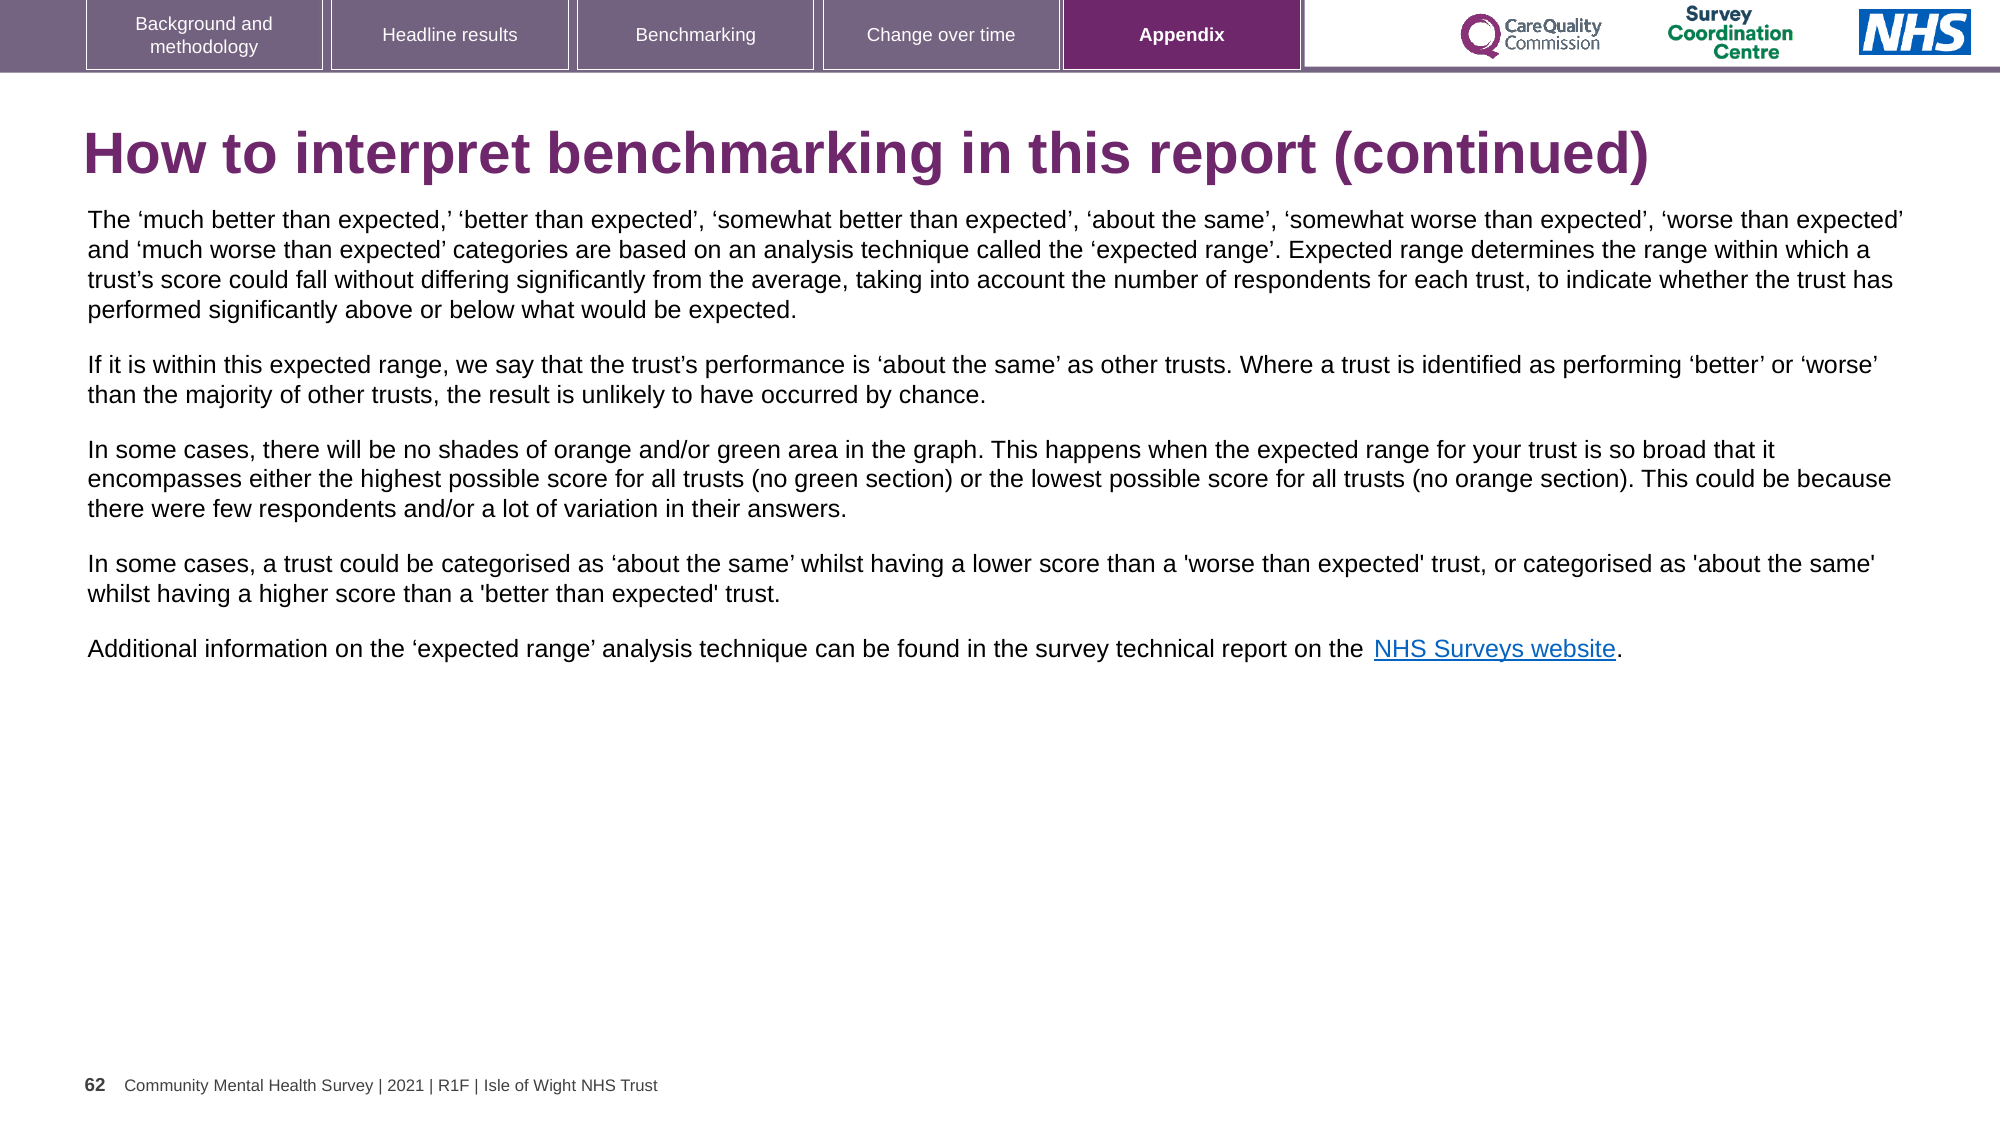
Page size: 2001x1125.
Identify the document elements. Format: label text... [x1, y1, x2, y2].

picture [1460, 13, 1602, 59]
text_box 62 [84, 1065, 122, 1125]
picture [1666, 3, 1794, 61]
text_box The ‘much better than expected,’ ‘better than expected’, ‘somewhat better than expected’, ‘about the same’, ‘somewhat worse than expected’, ‘worse than expected’ and ‘much worse than expected’ categories are based on an analysis technique called the ‘expected range’. Expected range determines the range within which a trust’s score could fall without differing significantly from the average, taking into account the number of respondents for each trust, to indicate whether the trust has performed significantly above or below what would be expected. If it is within this expected range, we say that the trust’s performance is ‘about the same’ as other trusts. Where a trust is identified as performing ‘better’ or ‘worse’ than the majority of other trusts, the result is unlikely to have occurred by chance. In some cases, there will be no shades of orange and/or green area in the graph. This happens when the expected range for your trust is so broad that it encompasses either the highest possible score for all trusts (no green section) or the lowest possible score for all trusts (no orange section). This could be because there were few respondents and/or a lot of variation in their answers. In some cases, a trust could be categorised as ‘about the same’ whilst having a lower score than a 'worse than expected' trust, or categorised as 'about the same' whilst having a higher score than a 'better than expected' trust. Additional information on the ‘expected range’ analysis technique can be found in the survey technical report on the NHS Surveys website. [72, 195, 1932, 671]
picture [1859, 9, 1971, 55]
title How to interpret benchmarking in this report (continued) [68, 100, 1942, 209]
